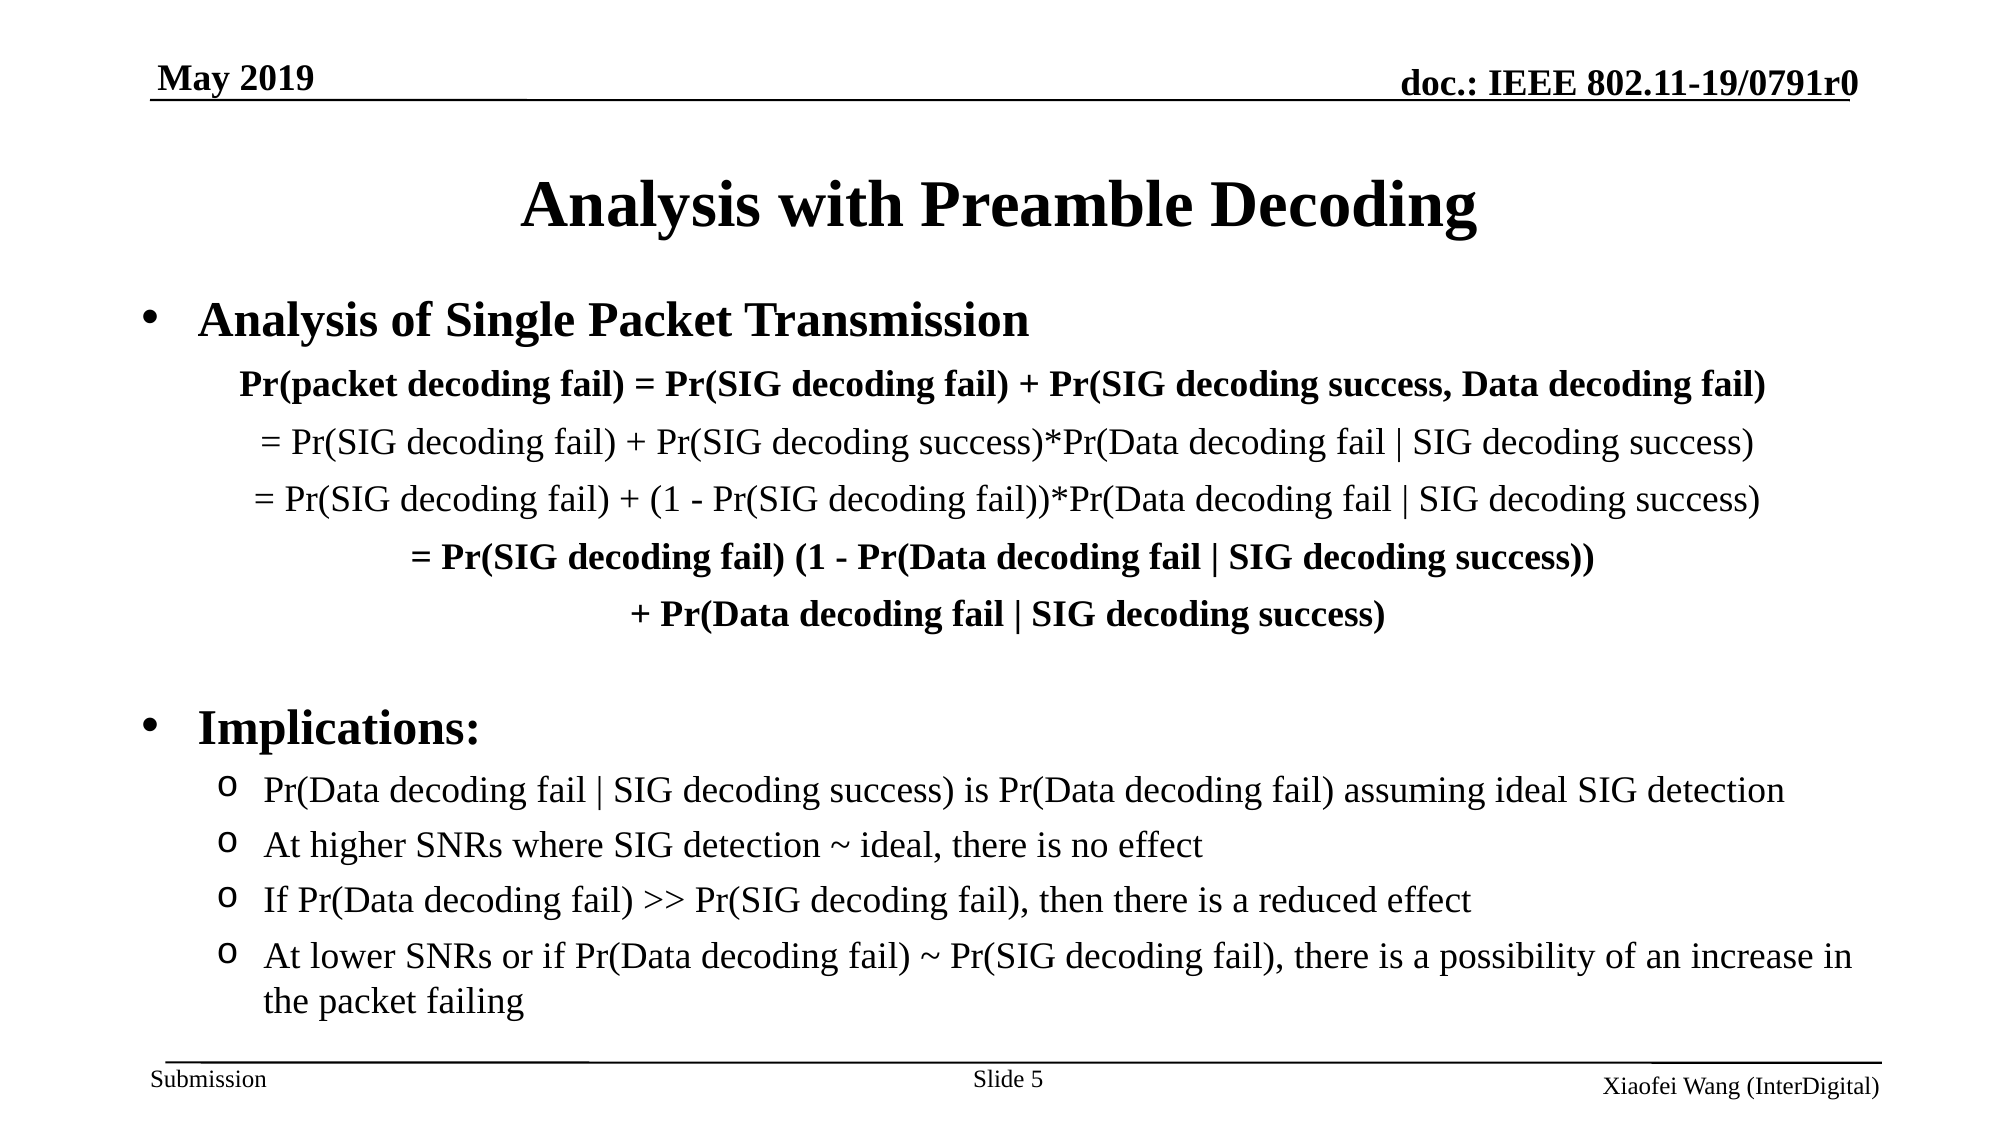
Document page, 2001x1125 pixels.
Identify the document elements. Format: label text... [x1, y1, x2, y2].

title Analysis with Preamble Decoding [149, 112, 1850, 278]
list Analysis of Single Packet Transmission Pr(packet decoding fail) = Pr(SIG decoding fail) + Pr(SIG decoding success, Data decoding fail) = Pr(SIG decoding fail) + Pr(SIG decoding success)*Pr(Data decoding fail | SIG decoding success) = Pr(SIG decoding fail) + (1 - Pr(SIG decoding fail))*Pr(Data decoding fail | SIG decoding success) = Pr(SIG decoding fail) (1 - Pr(Data decoding fail | SIG decoding success)) + Pr(Data decoding fail | SIG decoding success) Implications: Pr(Data decoding fail | SIG decoding success) is Pr(Data decoding fail) assuming ideal SIG detection At higher SNRs where SIG detection ~ ideal, there is no effect If Pr(Data decoding fail) >> Pr(SIG decoding fail), then there is a reduced effect At lower SNRs or if Pr(Data decoding fail) ~ Pr(SIG decoding fail), there is a possibility of an increase in the packet failing [126, 278, 1891, 954]
slide_number Slide 5 [950, 1061, 1067, 1123]
